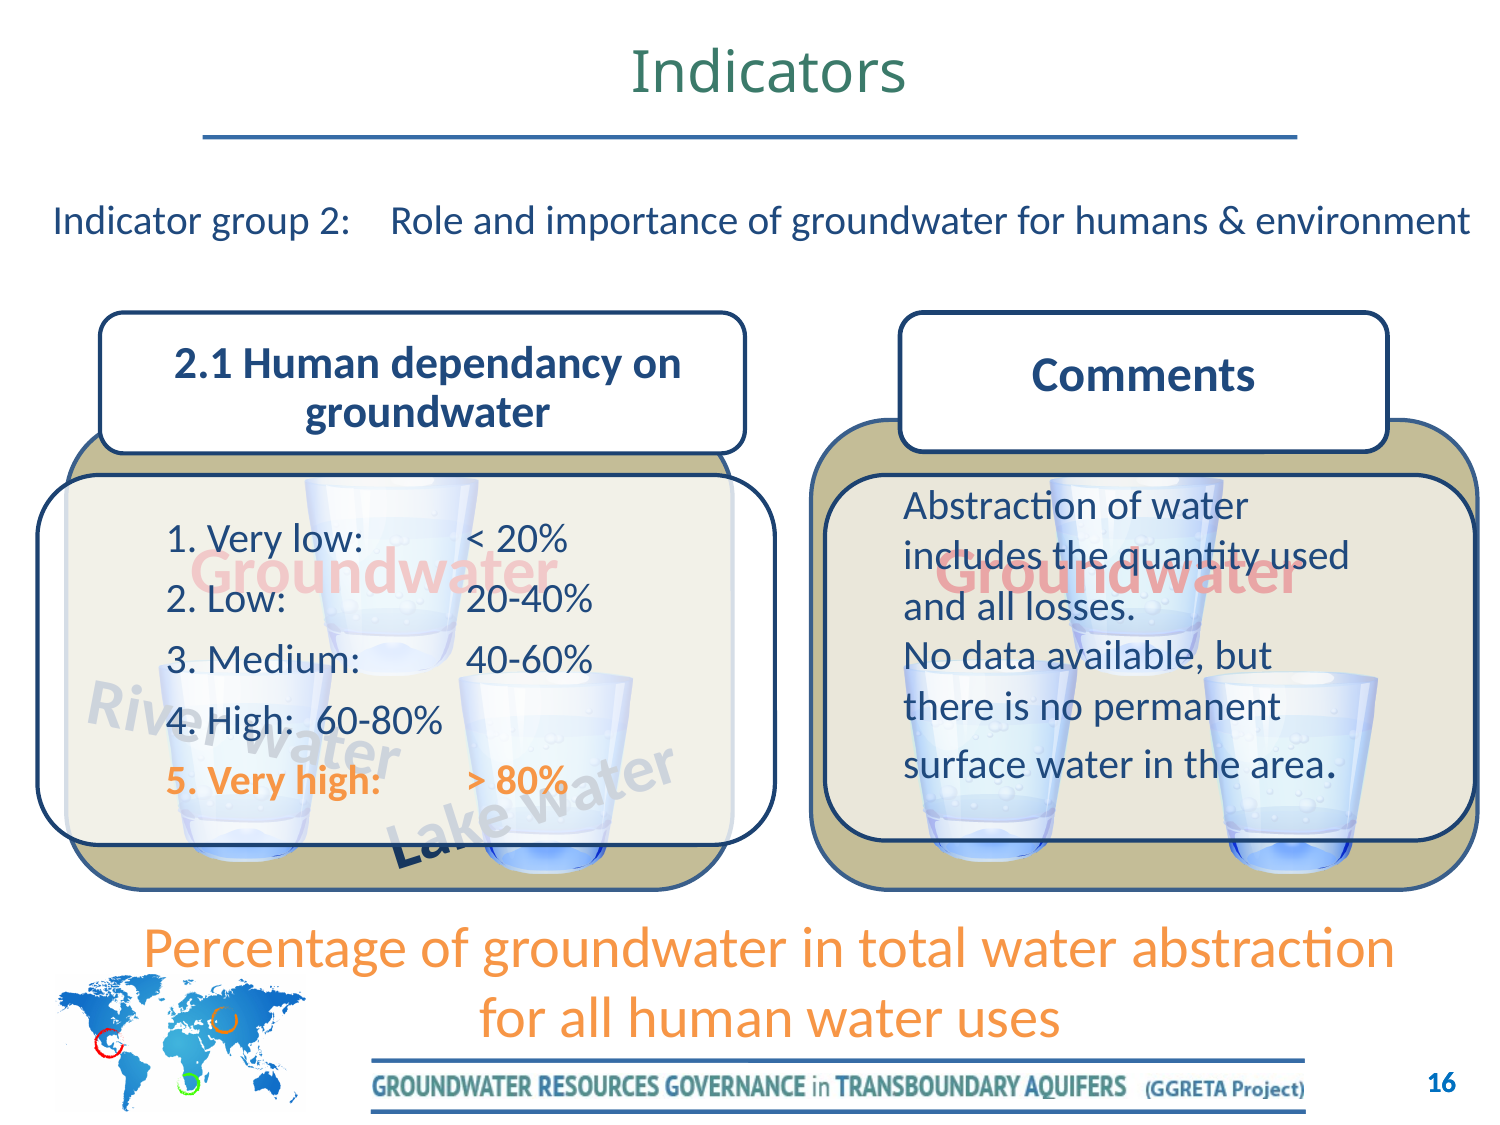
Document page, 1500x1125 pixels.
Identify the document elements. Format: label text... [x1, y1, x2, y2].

text_box Indicators [137, 37, 1402, 101]
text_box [37, 162, 1500, 1059]
text_box 16 [1426, 1067, 1470, 1108]
picture [372, 1073, 1304, 1099]
picture [55, 1059, 307, 1112]
